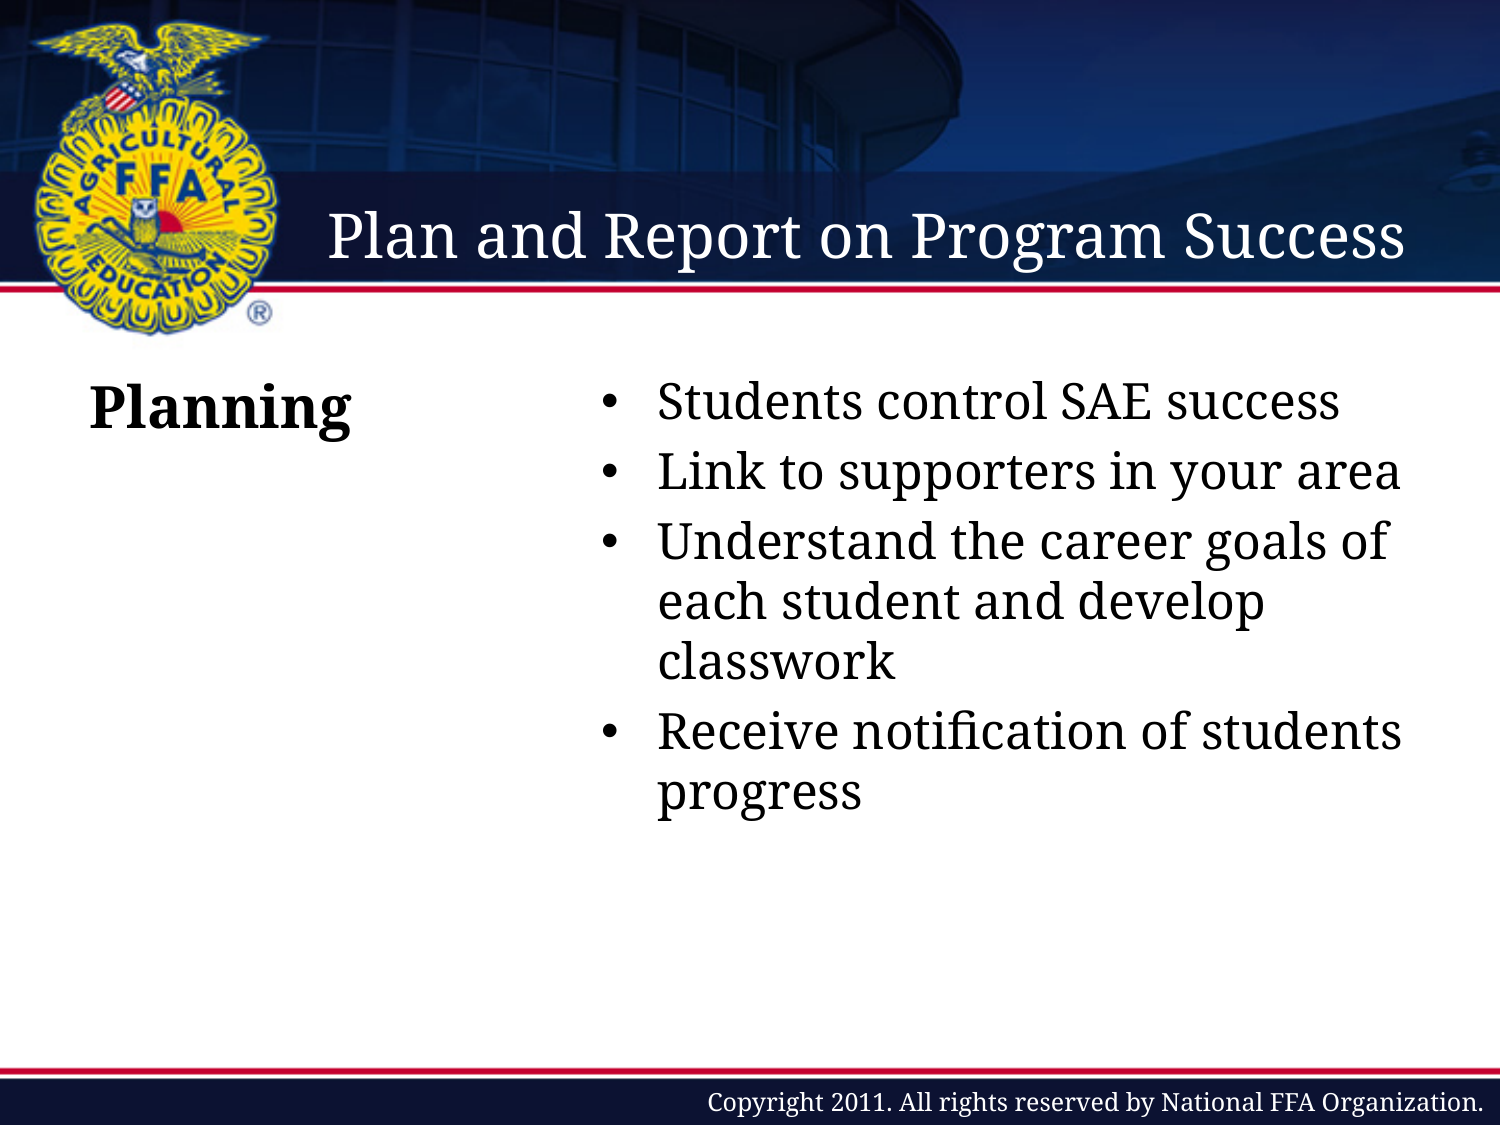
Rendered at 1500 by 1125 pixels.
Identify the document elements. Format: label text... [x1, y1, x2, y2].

title Plan and Report on Program Success [312, 179, 1438, 288]
list Planning [75, 362, 569, 850]
picture [0, 0, 1500, 1125]
list Students control SAE success Link to supporters in your area Understand the career goals of each student and develop classwork Receive notification of students progress [586, 362, 1425, 1005]
